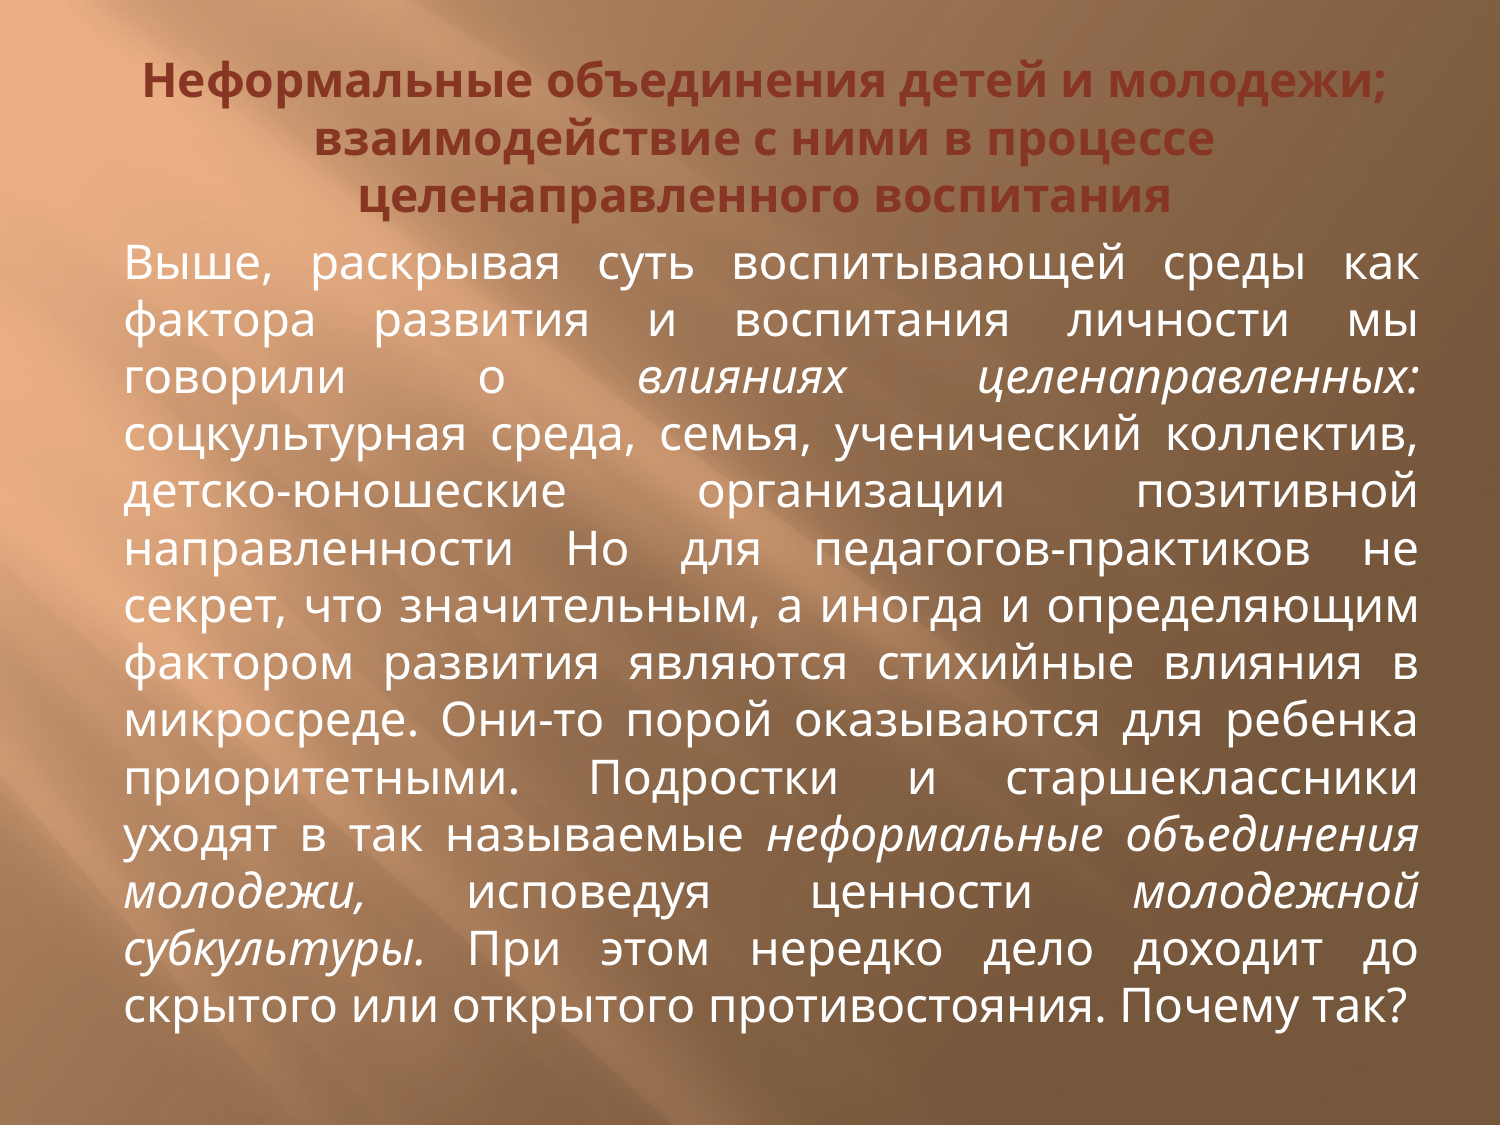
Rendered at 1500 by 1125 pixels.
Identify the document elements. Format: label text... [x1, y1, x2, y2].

list Неформальные объединения детей и молодежи; взаимодействие с ними в процессе целенаправленного воспитания Выше, раскрывая суть воспитываю­щей среды как фактора развития и воспитания личности мы говорили о влияниях целенаправленных: соцкультурная среда, семья, ученический коллектив, детско-юно­шеские организации позитивной направленности Но для педагогов-практиков не секрет, что значительным, а иног­да и определяющим фактором развития являются стихийные влияния в микросреде. Они-то порой оказываются для ребенка приоритет­ными. Подростки и старшеклассники уходят в так назы­ваемые неформальные объединения молодежи, исповедуя ценности молодежной субкультуры. При этом нередко дело доходит до скрытого или открытого противостояния. По­чему так? [88, 42, 1436, 1094]
